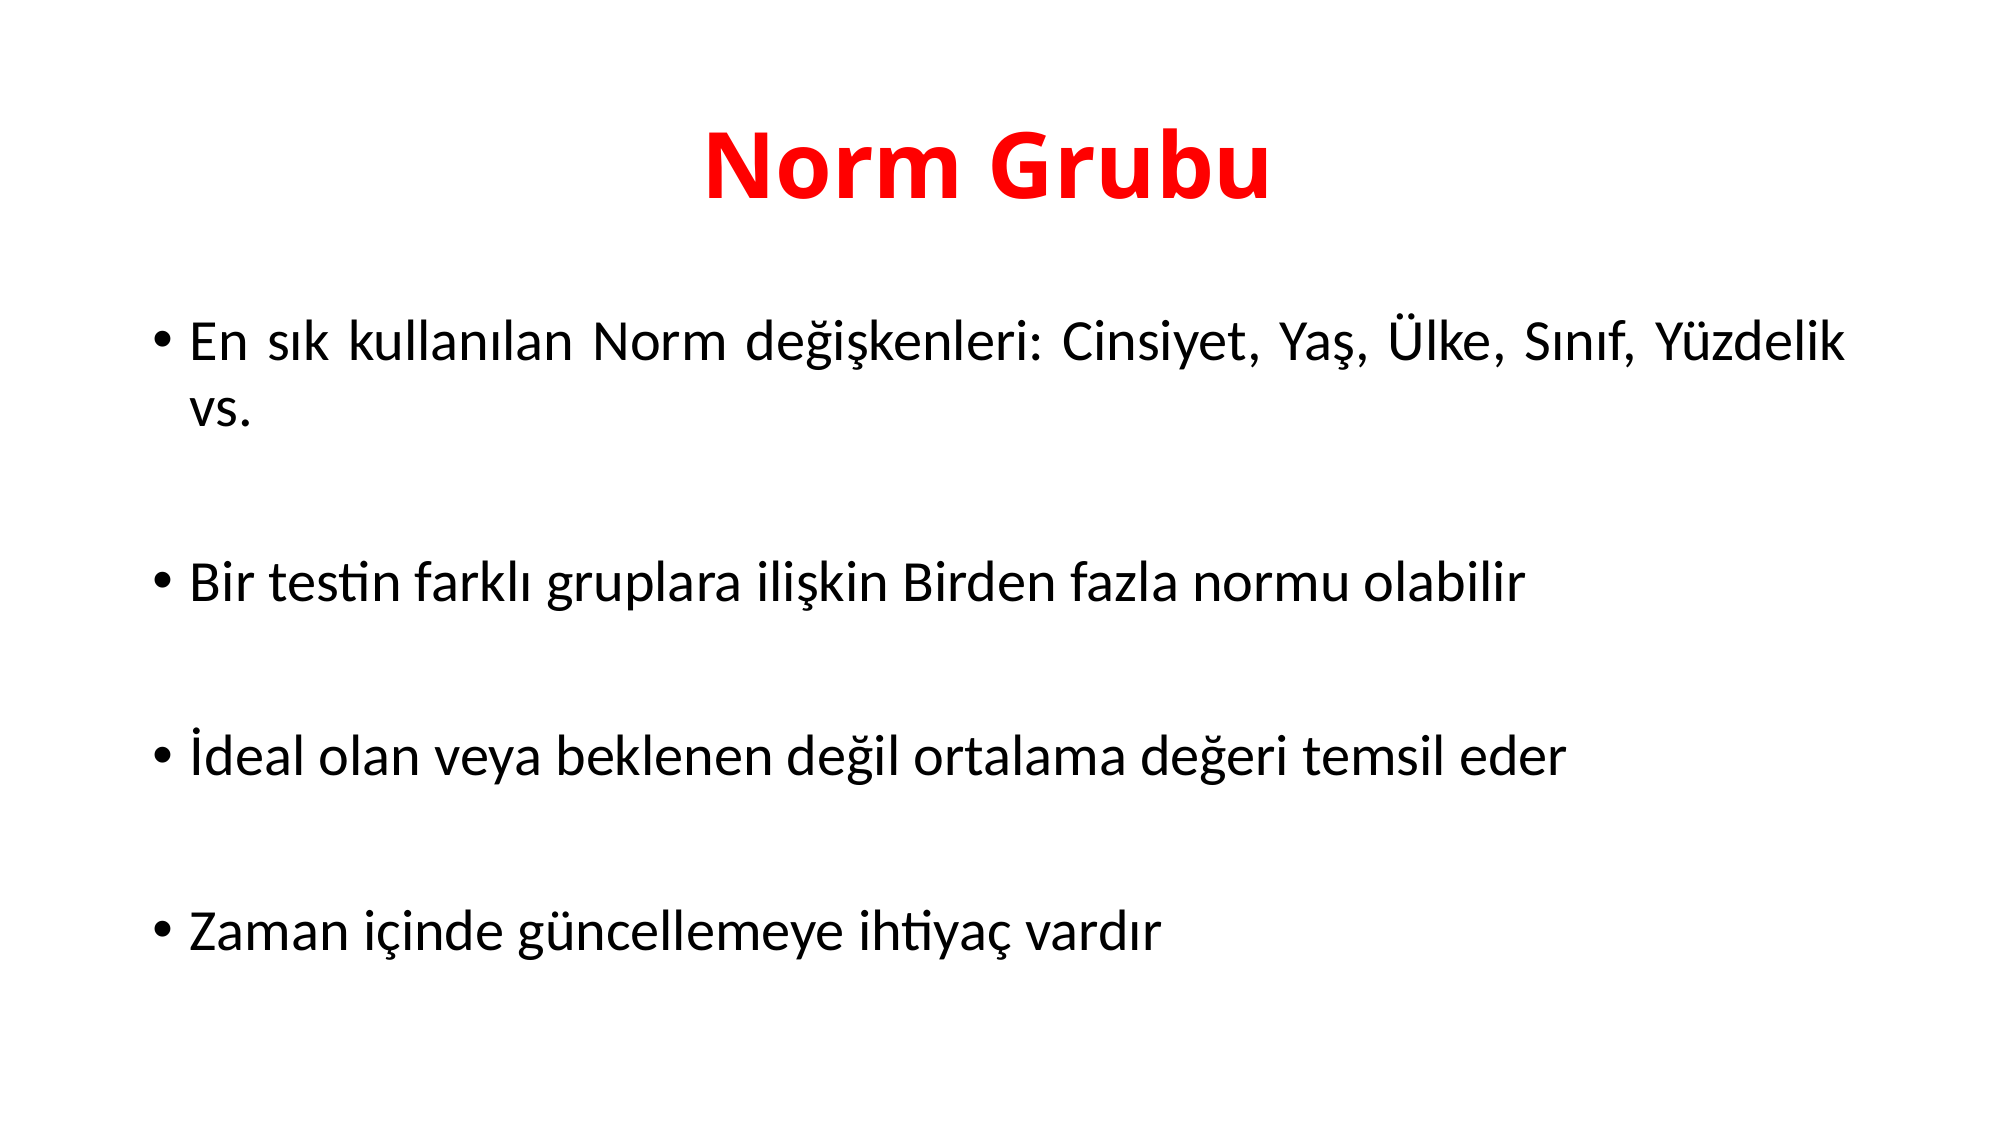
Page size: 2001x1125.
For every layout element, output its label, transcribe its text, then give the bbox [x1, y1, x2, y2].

title Norm Grubu [137, 59, 1863, 278]
list En sık kullanılan Norm değişkenleri: Cinsiyet, Yaş, Ülke, Sınıf, Yüzdelik vs. Bir testin farklı gruplara ilişkin Birden fazla normu olabilir İdeal olan veya beklenen değil ortalama değeri temsil eder Zaman içinde güncellemeye ihtiyaç vardır [137, 299, 1863, 1014]
